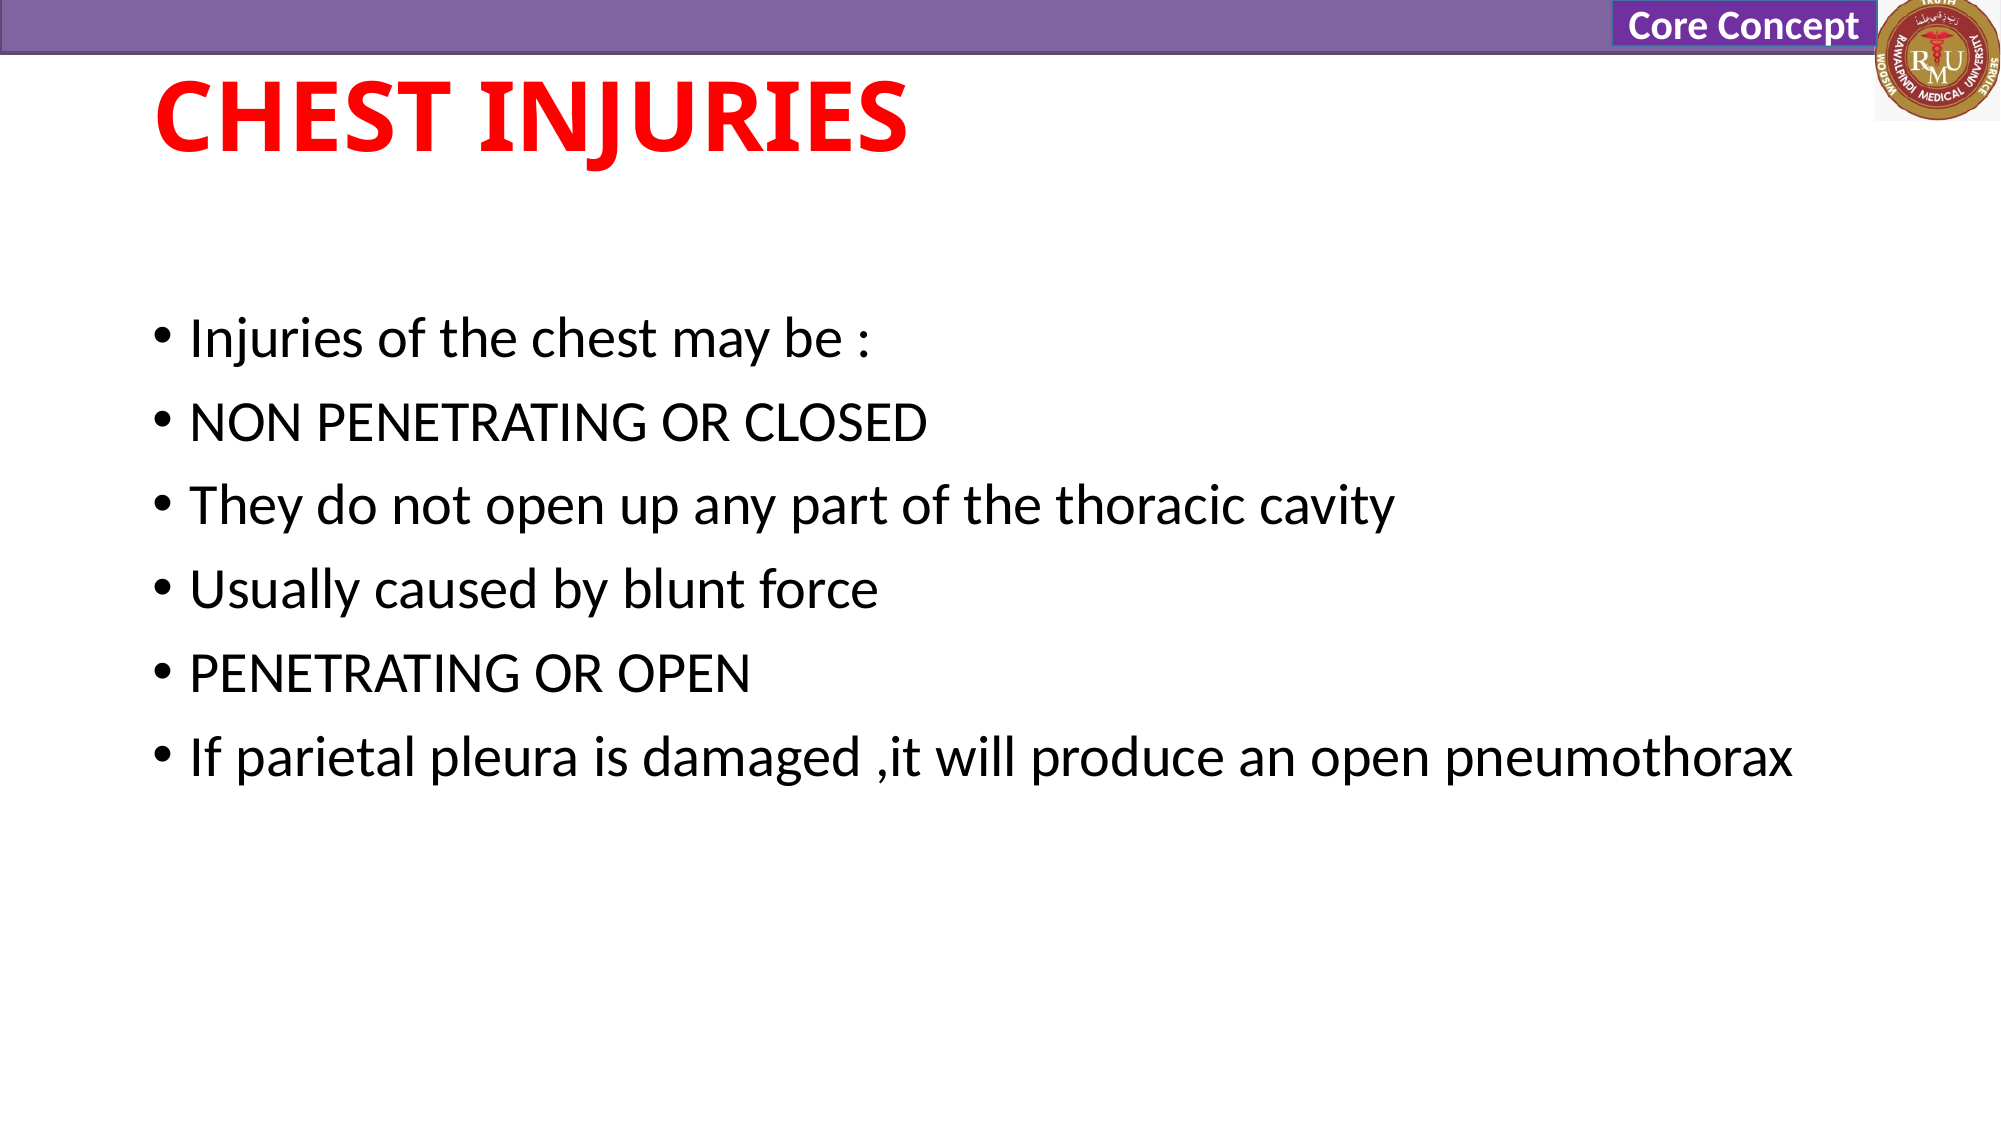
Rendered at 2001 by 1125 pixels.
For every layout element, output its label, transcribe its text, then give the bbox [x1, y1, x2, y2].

title CHEST INJURIES [137, 59, 1863, 278]
list Injuries of the chest may be : NON PENETRATING OR CLOSED They do not open up any part of the thoracic cavity Usually caused by blunt force PENETRATING OR OPEN If parietal pleura is damaged ,it will produce an open pneumothorax [137, 299, 1863, 1014]
picture [1874, 0, 2001, 121]
text_box Core Concept [1611, 0, 1878, 47]
